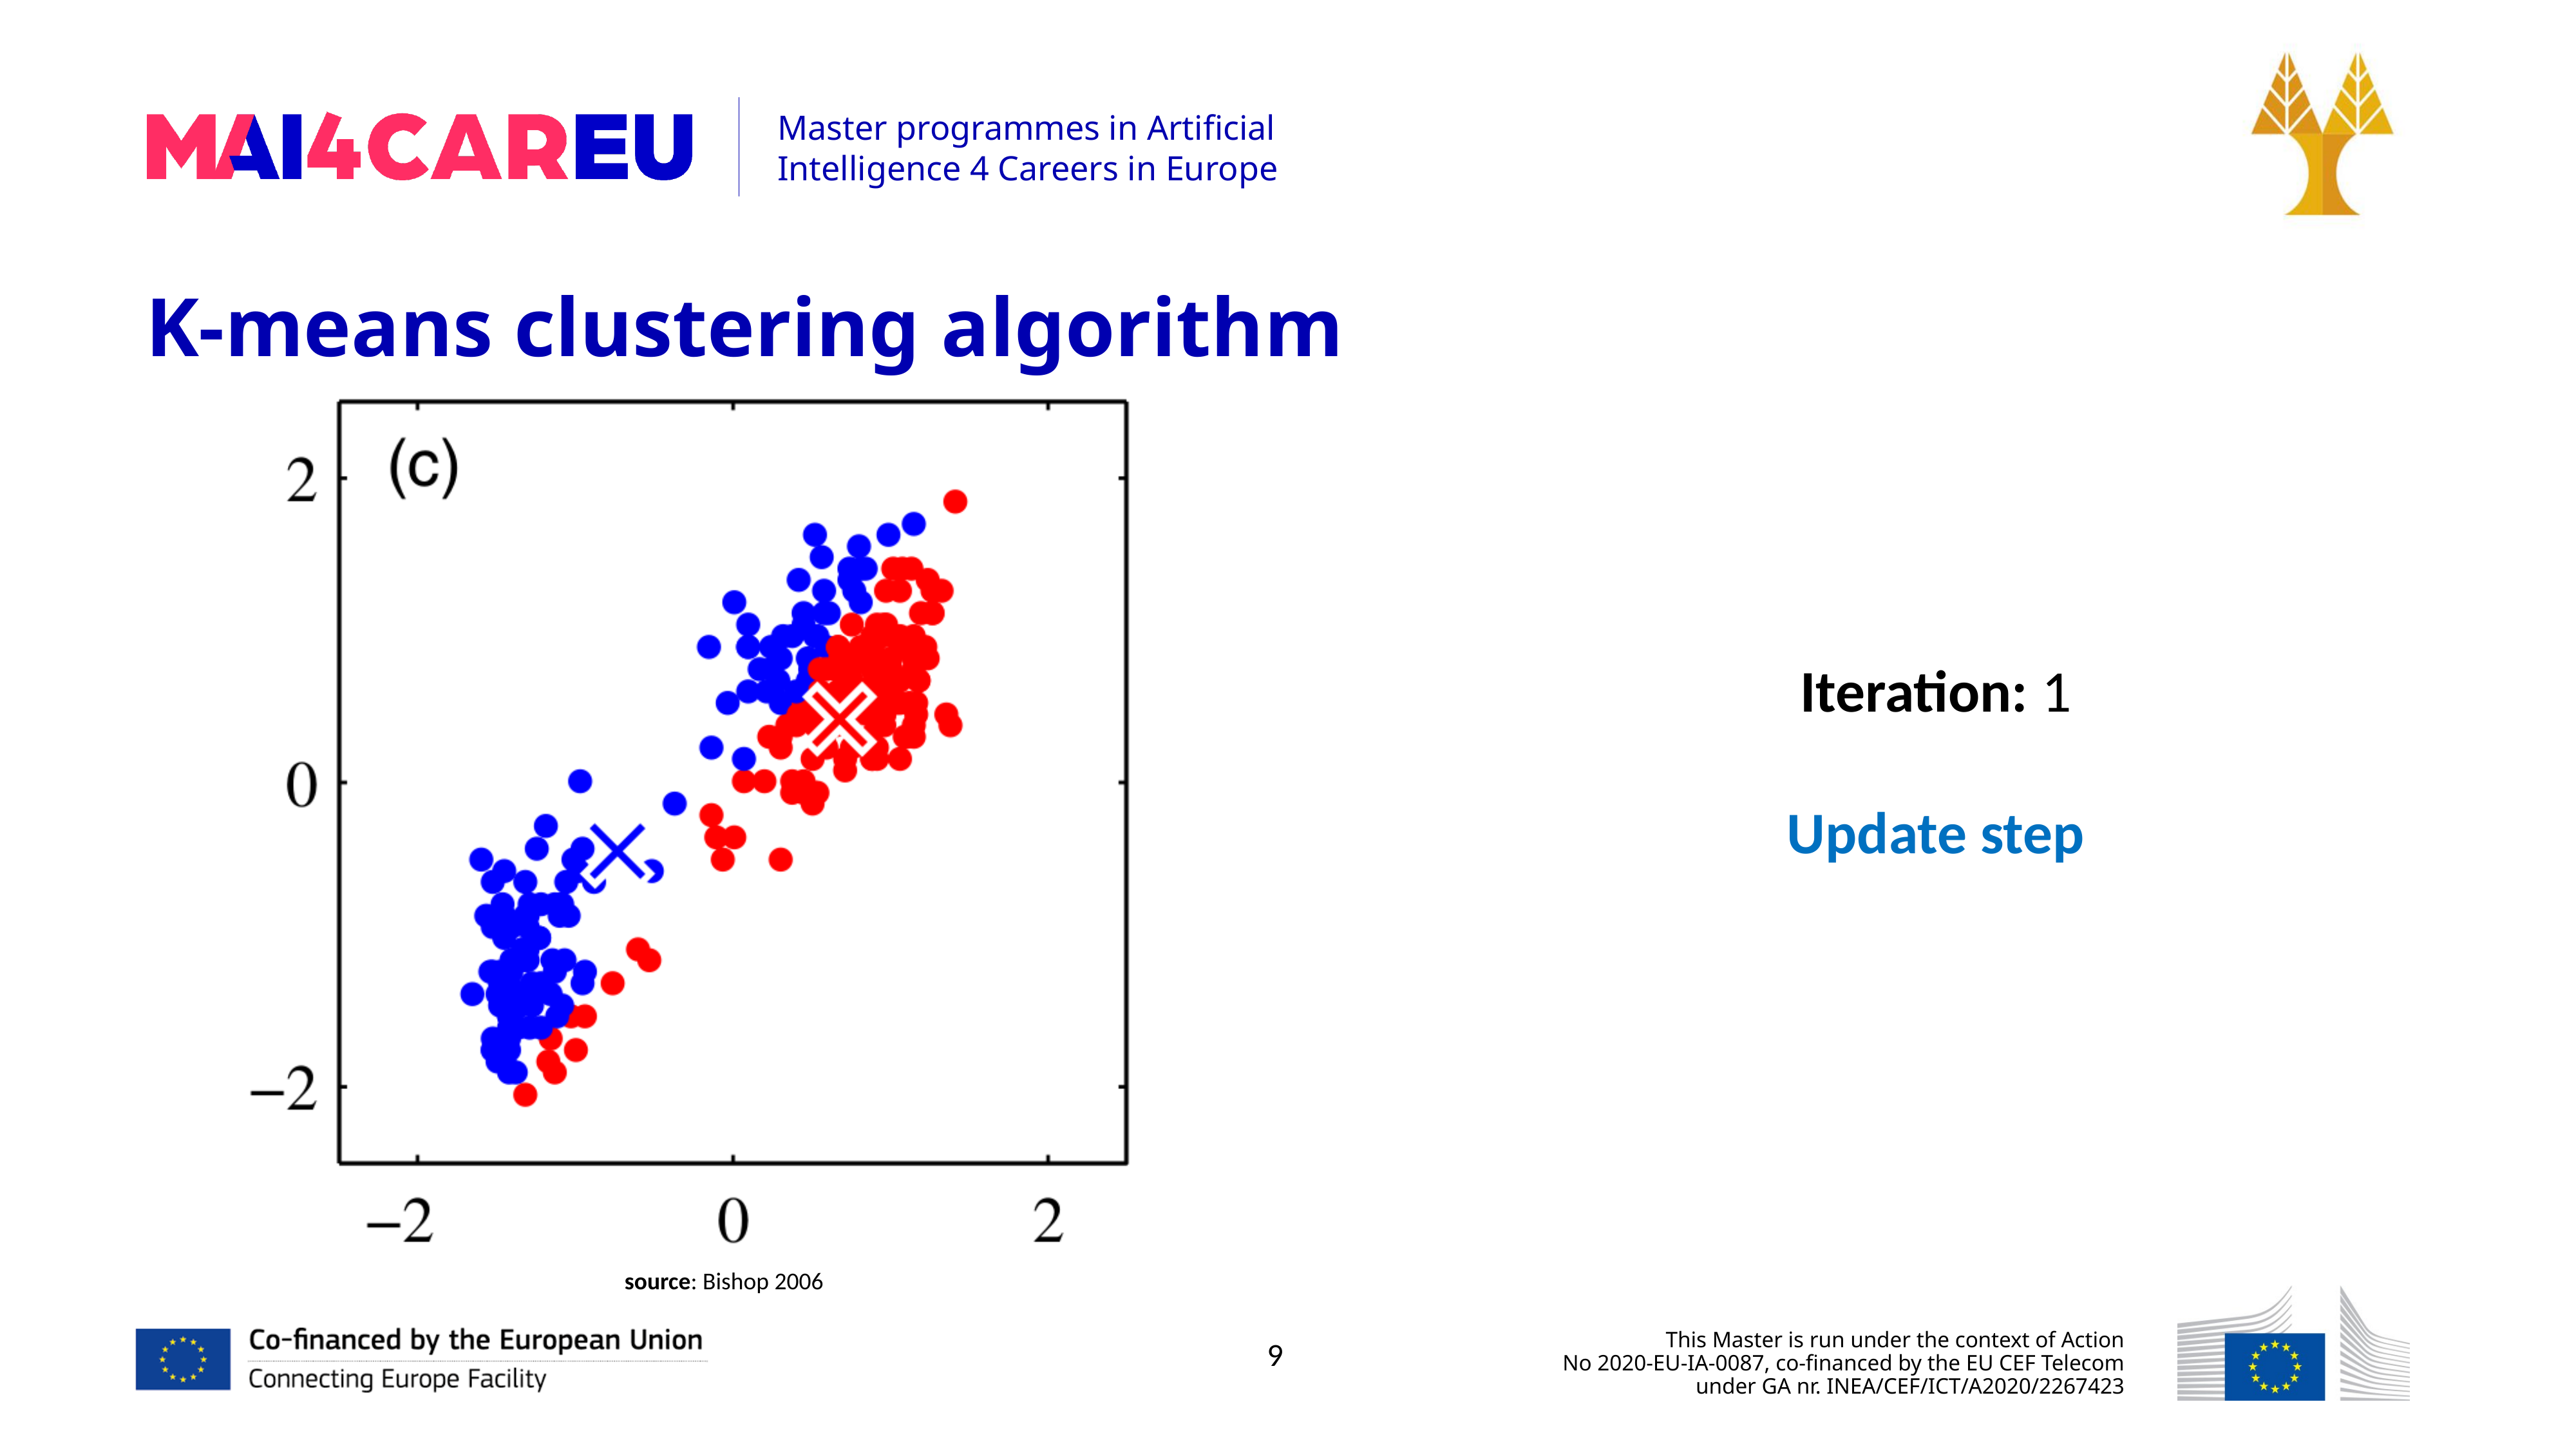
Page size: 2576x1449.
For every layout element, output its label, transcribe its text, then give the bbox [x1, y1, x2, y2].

slide_number 9 [1222, 1314, 1329, 1392]
picture [124, 1319, 713, 1399]
picture [2216, 38, 2417, 238]
list K-means clustering algorithm [136, 274, 2417, 495]
picture [2177, 1285, 2410, 1401]
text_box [241, 388, 1140, 1295]
picture [147, 111, 692, 180]
text_box Iteration: 1 Update step [1781, 647, 2090, 871]
